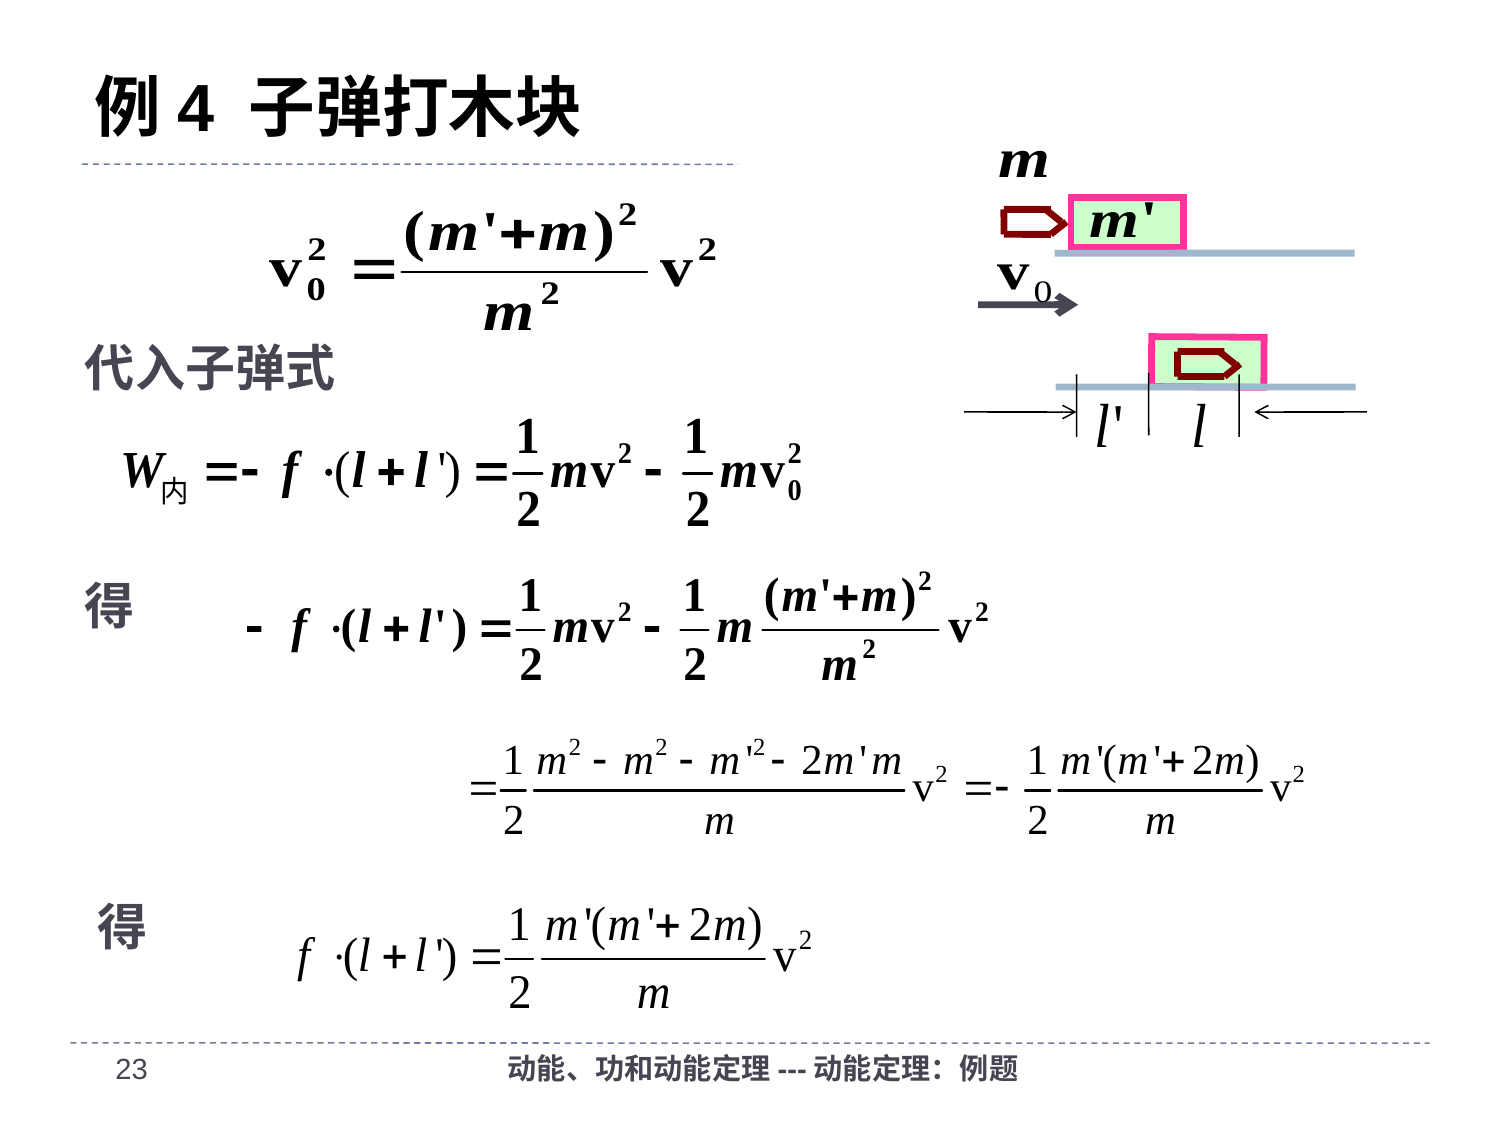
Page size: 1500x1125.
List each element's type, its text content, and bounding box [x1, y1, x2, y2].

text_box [116, 404, 810, 540]
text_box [963, 336, 1368, 463]
title 例4 子弹打木块 [79, 37, 1430, 153]
footer 动能、功和动能定理---动能定理：例题 [475, 1042, 1051, 1103]
text_box 代入子弹式 得 [70, 210, 926, 645]
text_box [977, 140, 1355, 317]
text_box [459, 726, 1313, 844]
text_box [280, 894, 822, 1020]
slide_number 22 [100, 1042, 426, 1103]
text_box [257, 187, 730, 343]
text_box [239, 558, 997, 692]
list 得 [81, 902, 1430, 1044]
